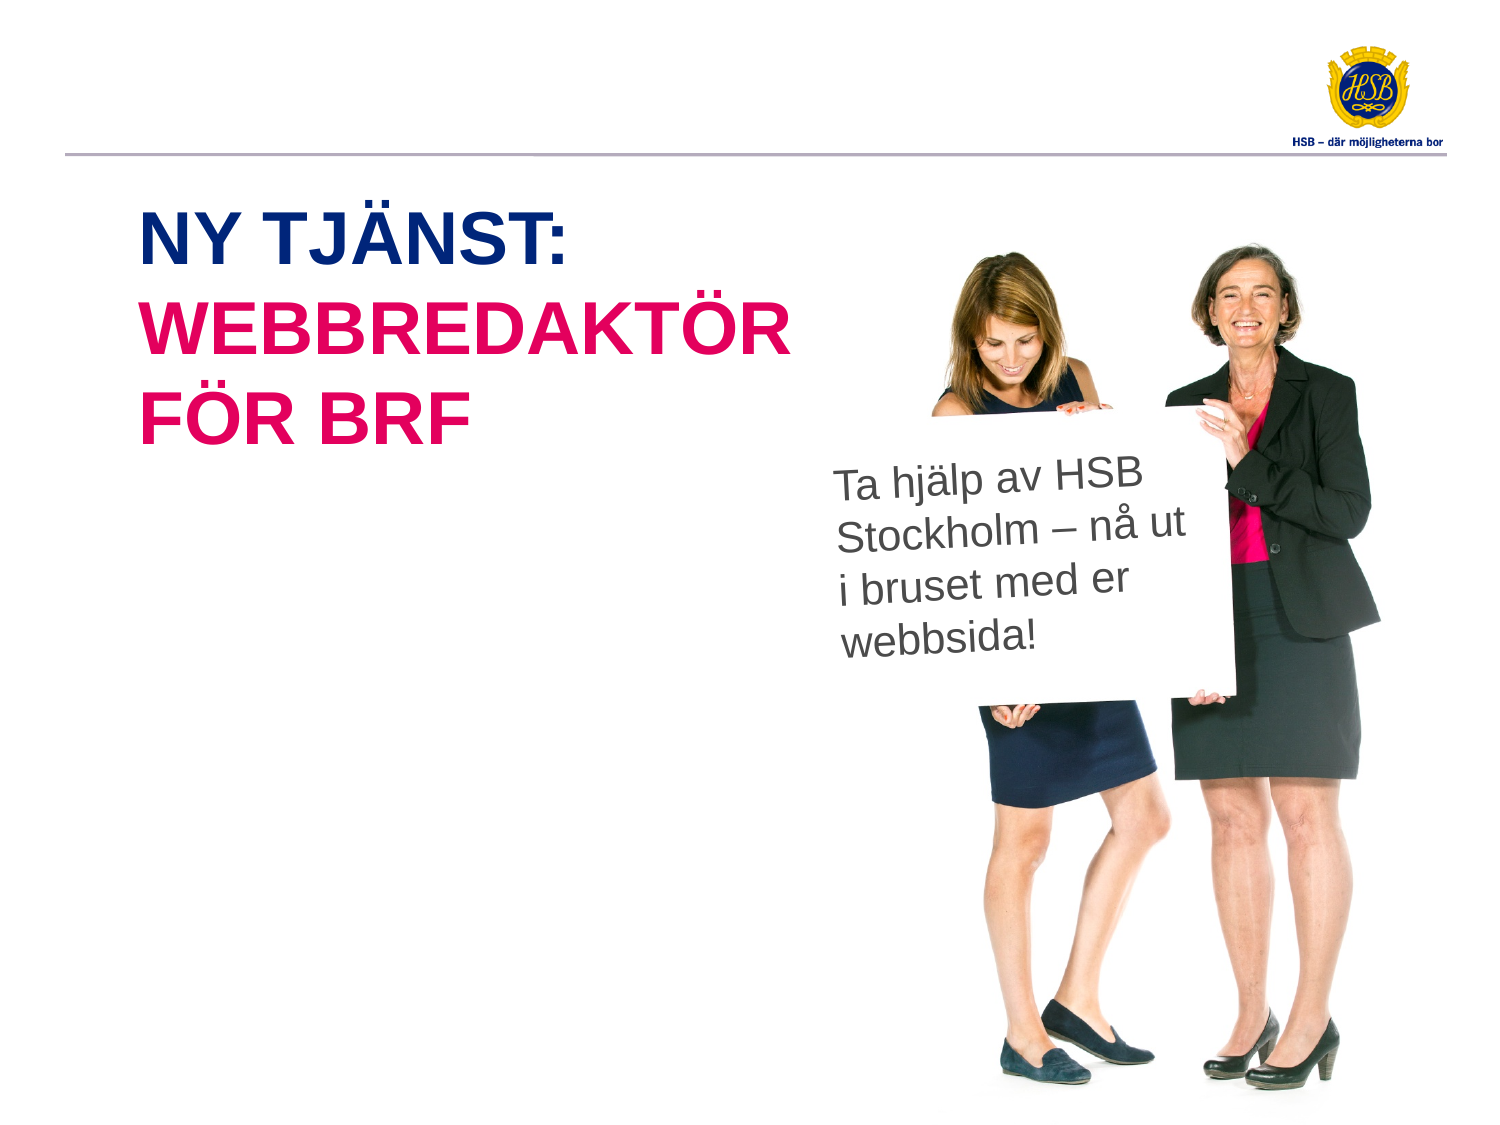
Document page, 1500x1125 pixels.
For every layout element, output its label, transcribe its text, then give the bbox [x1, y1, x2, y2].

title Ny tjänst: WEBBREDAKTÖR för BRF [123, 278, 815, 468]
picture [1293, 40, 1443, 148]
picture [820, 184, 1419, 1125]
